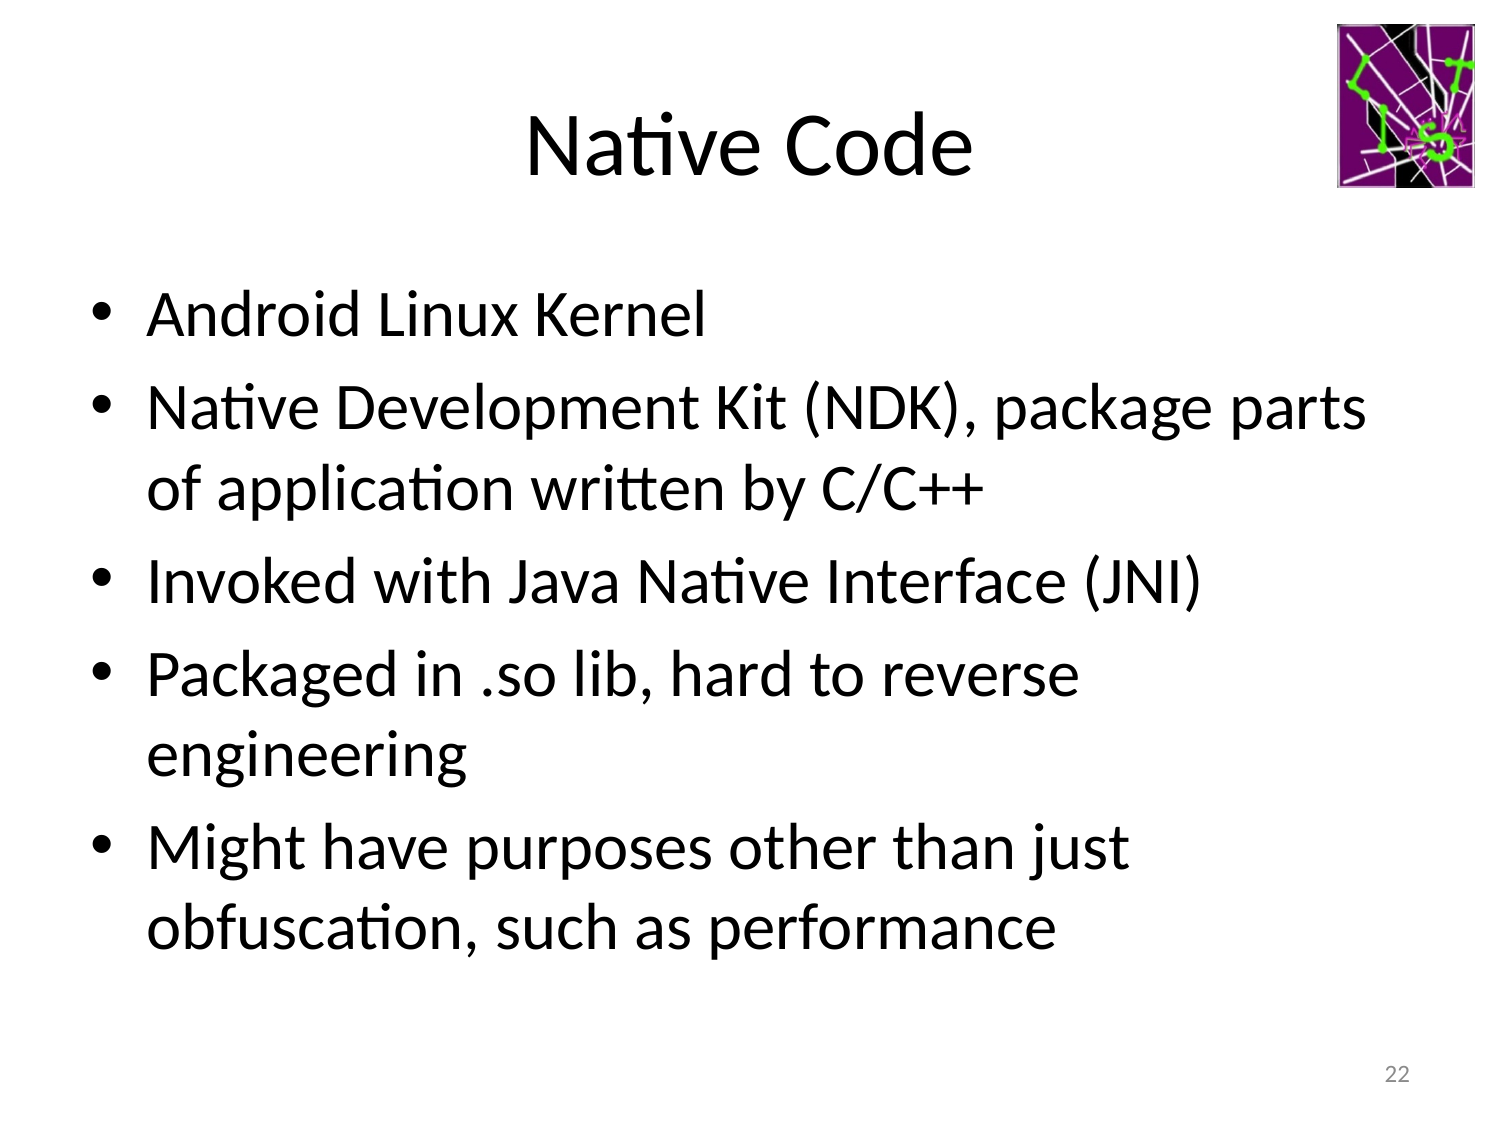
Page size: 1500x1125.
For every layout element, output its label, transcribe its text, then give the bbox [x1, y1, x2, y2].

slide_number 22 [1074, 1042, 1425, 1103]
picture [1337, 24, 1475, 188]
list Android Linux Kernel Native Development Kit (NDK), package parts of application written by C/C++ Invoked with Java Native Interface (JNI) Packaged in .so lib, hard to reverse engineering Might have purposes other than just obfuscation, such as performance [75, 262, 1425, 1005]
title Native Code [75, 45, 1425, 233]
